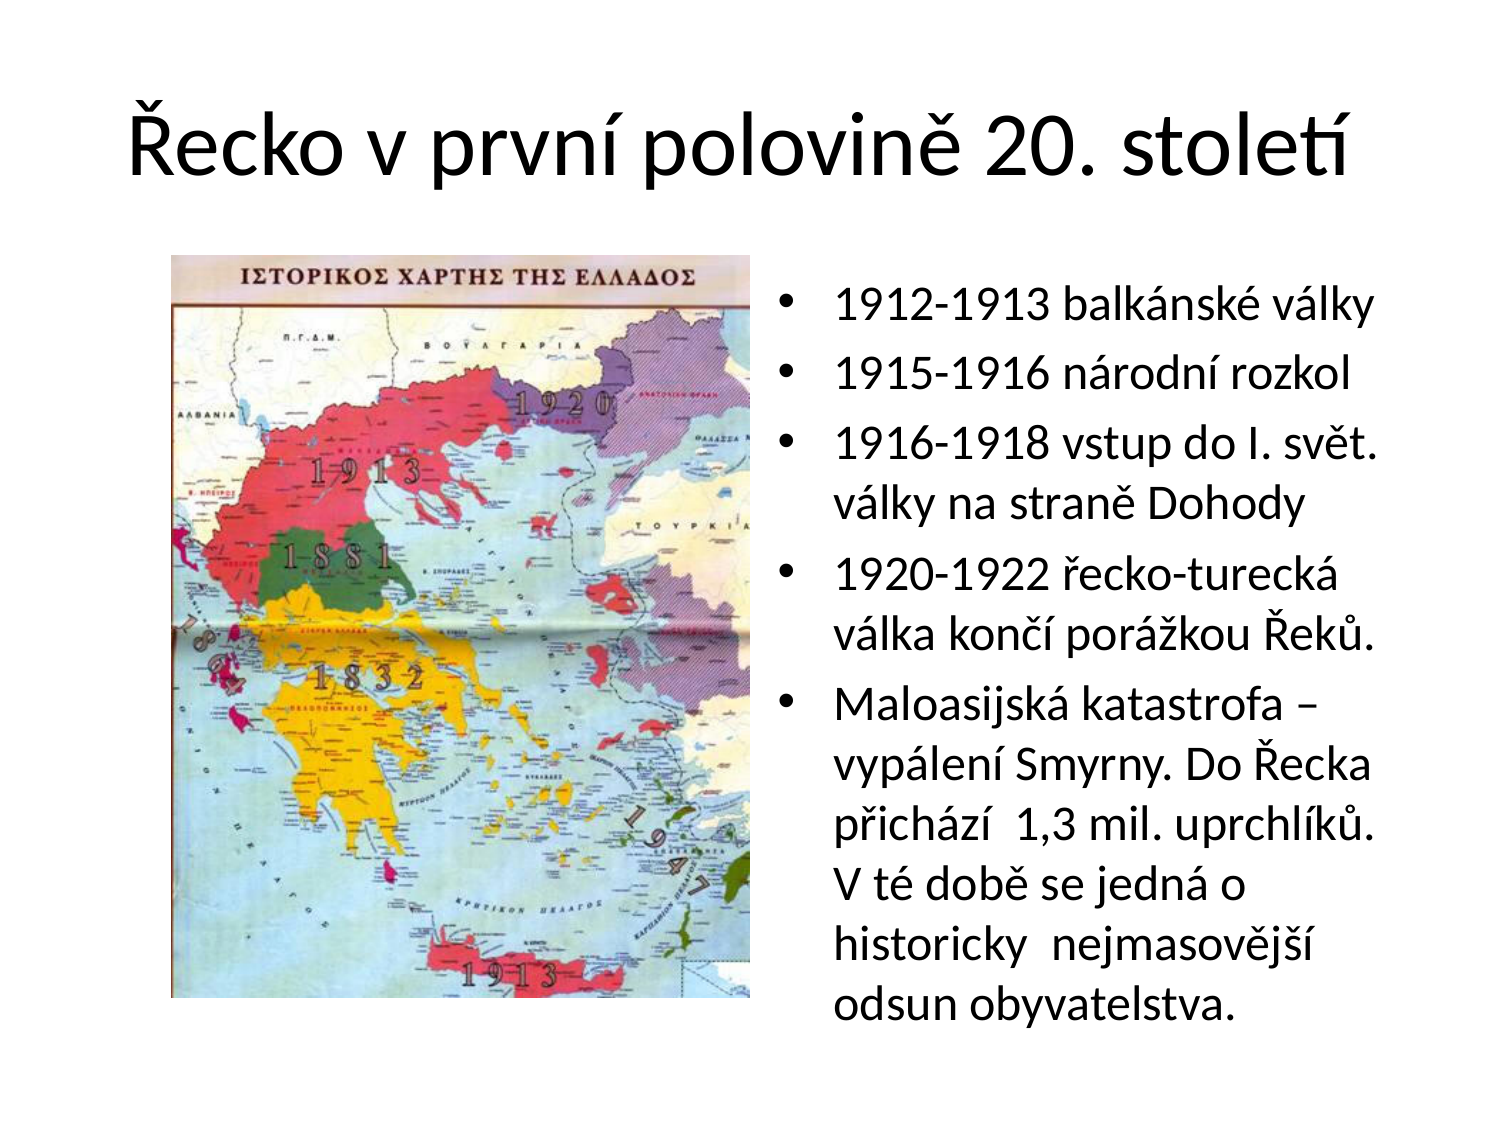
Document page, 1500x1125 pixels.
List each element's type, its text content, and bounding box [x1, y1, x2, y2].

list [170, 255, 751, 999]
title Řecko v první polovině 20. století [75, 45, 1425, 233]
list 1912-1913 balkánské války 1915-1916 národní rozkol 1916-1918 vstup do I. svět. války na straně Dohody 1920-1922 řecko-turecká válka končí porážkou Řeků. Maloasijská katastrofa – vypálení Smyrny. Do Řecka přichází 1,3 mil. uprchlíků. V té době se jedná o historicky nejmasovější odsun obyvatelstva. [762, 262, 1425, 1005]
